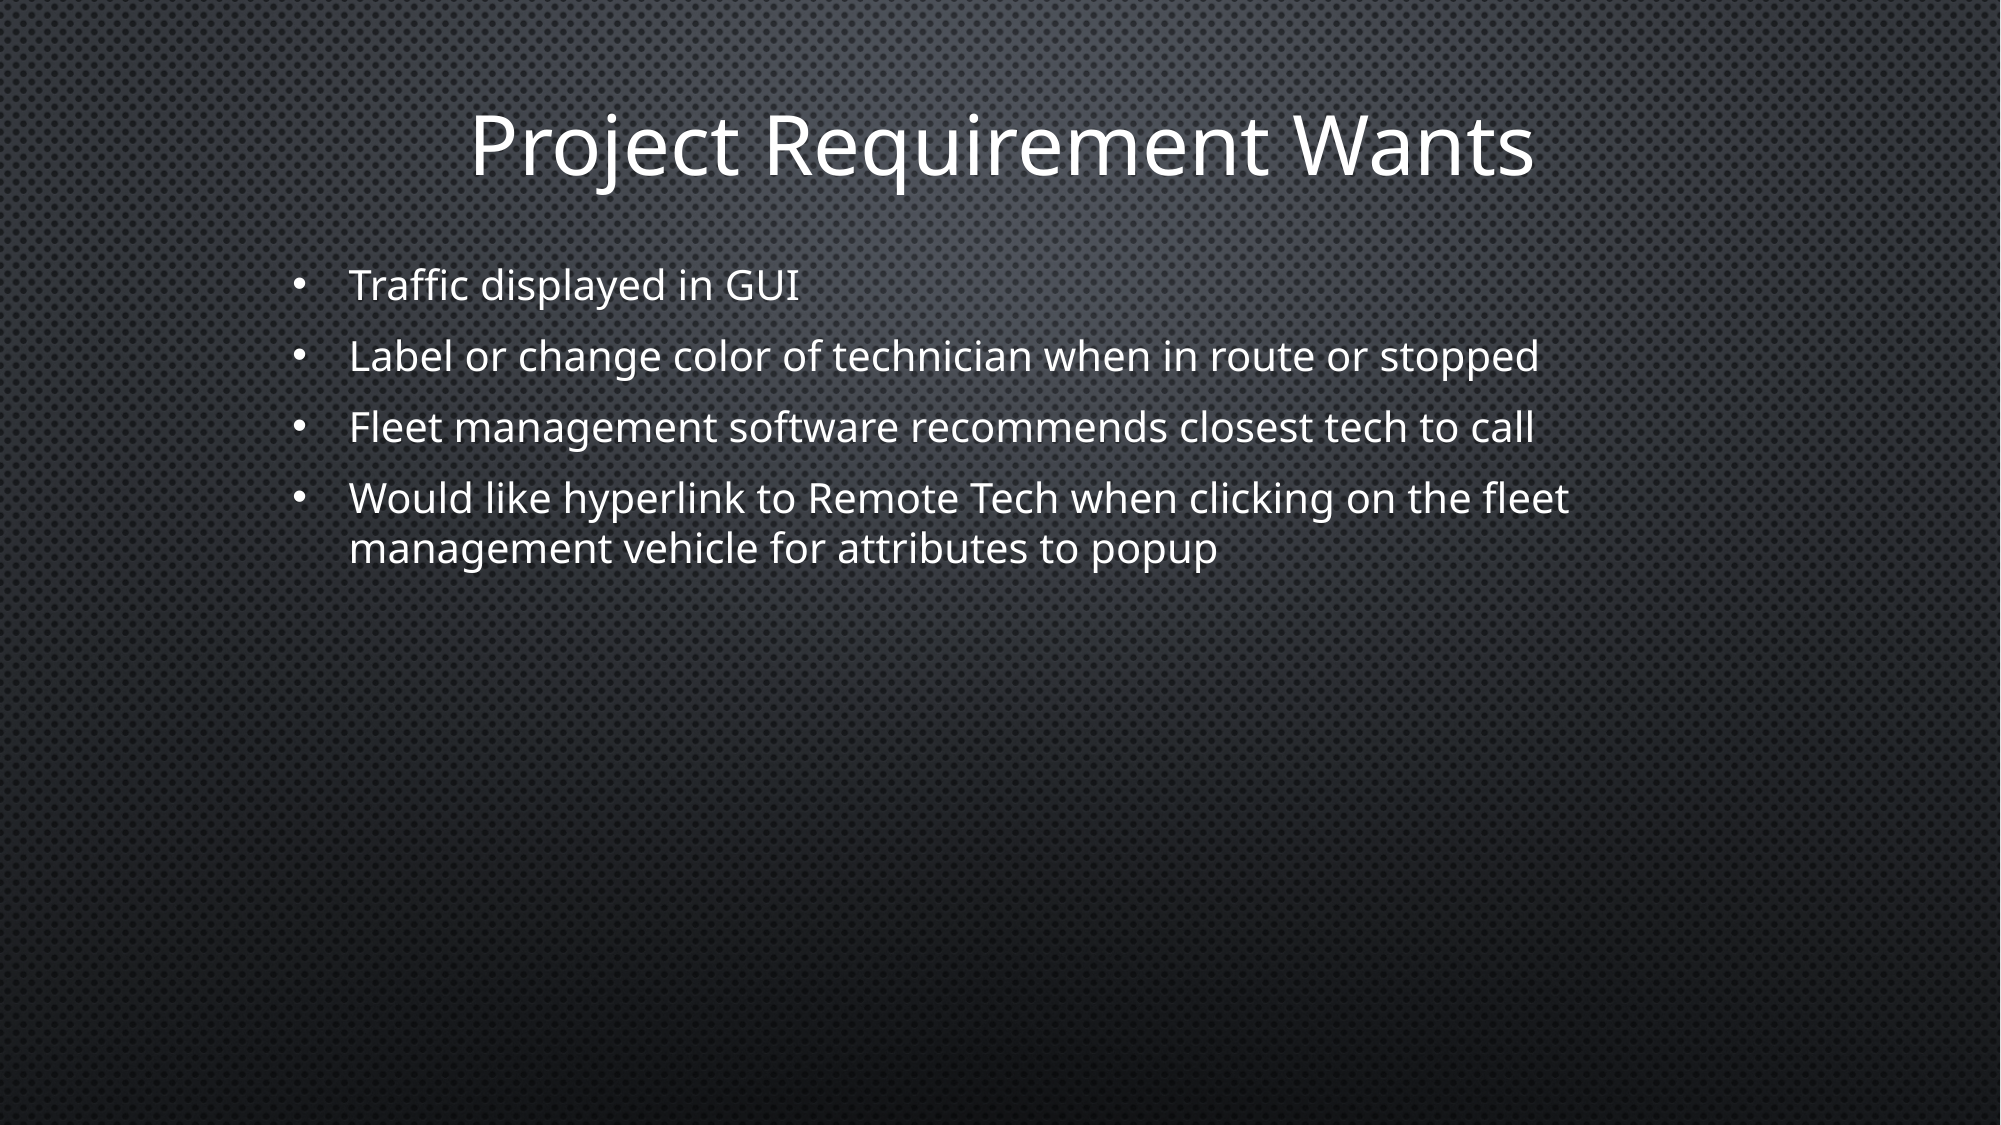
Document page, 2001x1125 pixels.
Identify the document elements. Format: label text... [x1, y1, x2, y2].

title Project Requirement Wants [239, 65, 1553, 200]
list Traffic displayed in GUI Label or change color of technician when in route or stopped Fleet management software recommends closest tech to call Would like hyperlink to Remote Tech when clicking on the fleet management vehicle for attributes to popup [277, 251, 1703, 1074]
